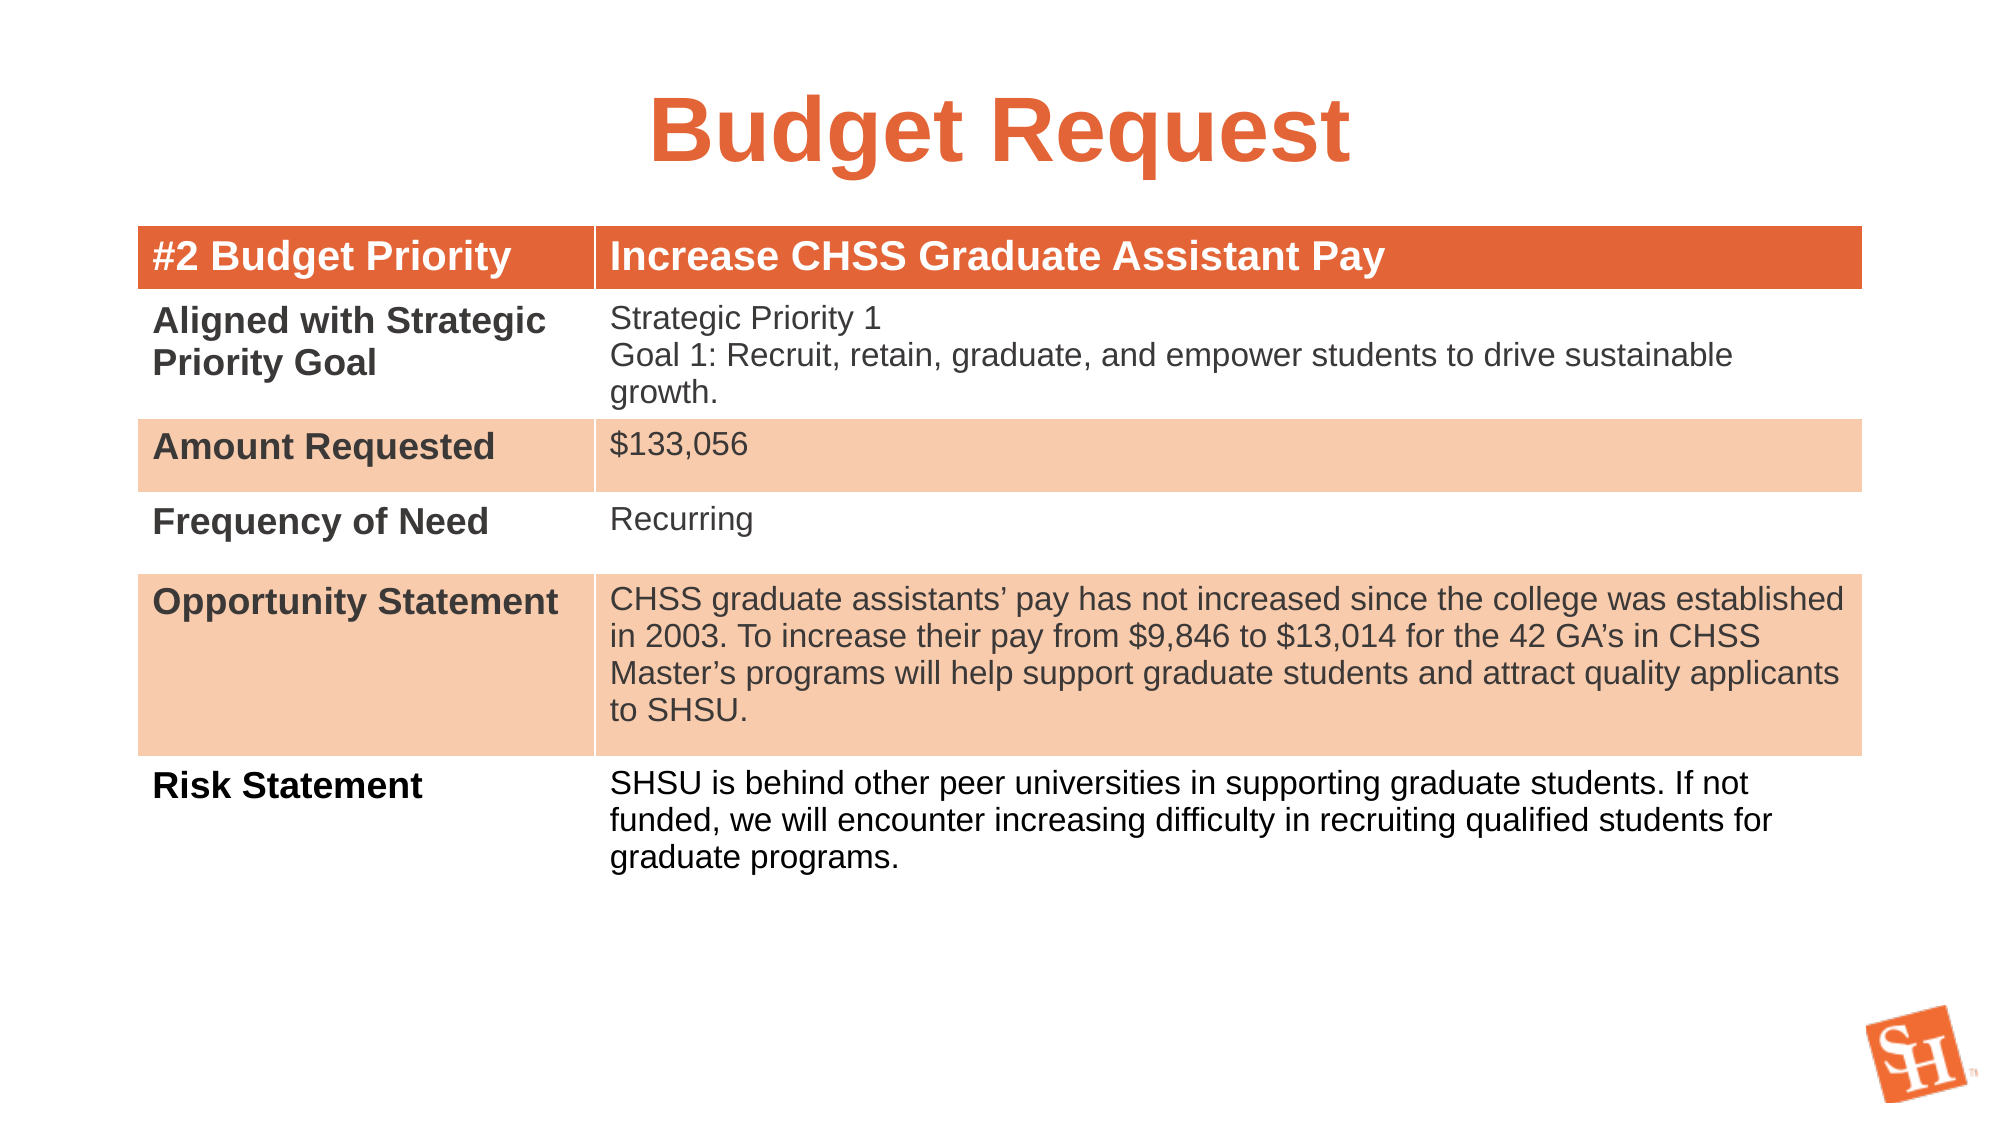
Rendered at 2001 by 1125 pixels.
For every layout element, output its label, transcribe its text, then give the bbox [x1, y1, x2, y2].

table_cell CHSS graduate assistants’ pay has not increased since the college was established in 2003. To increase their pay from $9,846 to $13,014 for the 42 GA’s in CHSS Master’s programs will help support graduate students and attract quality applicants to SHSU. [596, 574, 1862, 756]
table_cell Aligned with Strategic Priority Goal [138, 295, 594, 417]
table_cell Amount Requested [138, 419, 594, 492]
table_cell SHSU is behind other peer universities in supporting graduate students. If not funded, we will encounter increasing difficulty in recruiting qualified students for graduate programs. [596, 758, 1862, 913]
table_cell $133,056 [596, 419, 1862, 492]
table_cell Frequency of Need [138, 494, 594, 572]
table_cell Risk Statement [138, 758, 594, 913]
table_cell Strategic Priority 1 Goal 1: Recruit, retain, graduate, and empower students to drive sustainable growth. [596, 295, 1862, 417]
table_cell Opportunity Statement [138, 574, 594, 756]
table_header #2 Budget Priority [138, 226, 594, 289]
table_cell Recurring [596, 494, 1862, 572]
picture [1865, 1005, 1979, 1103]
title Budget Request [137, 22, 1863, 224]
table_header Increase CHSS Graduate Assistant Pay [596, 226, 1862, 289]
